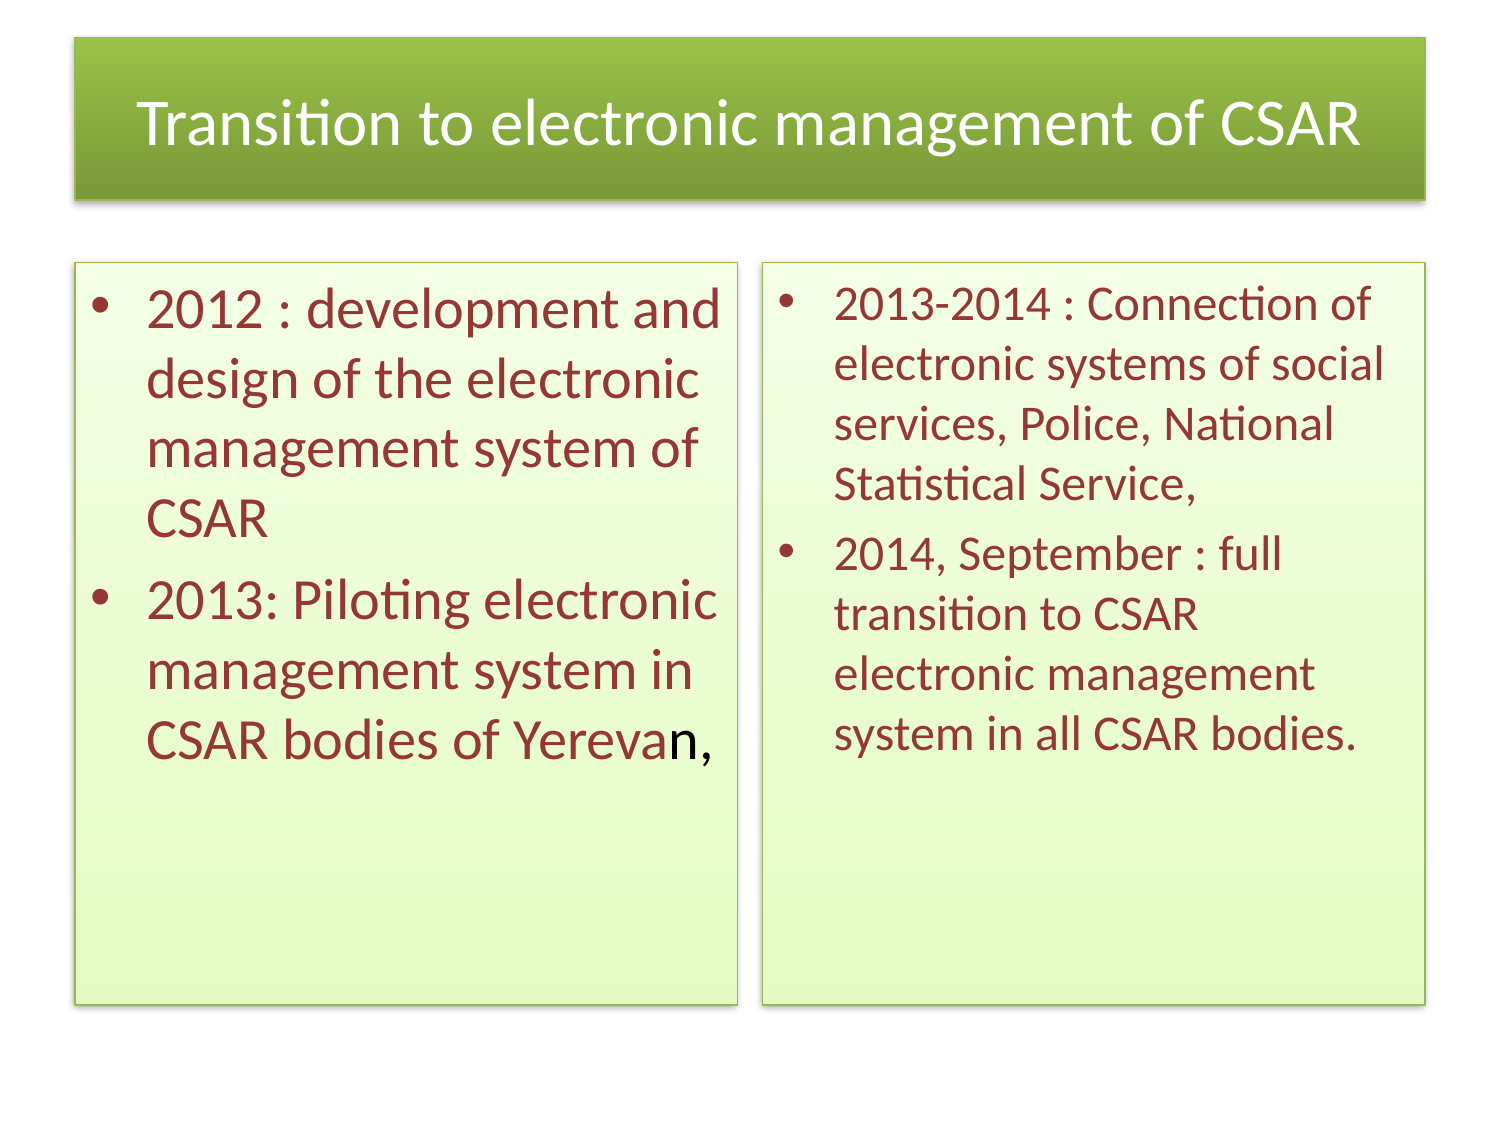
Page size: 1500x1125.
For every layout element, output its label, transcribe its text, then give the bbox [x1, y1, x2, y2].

list 2012 : development and design of the electronic management system of CSAR 2013: Piloting electronic management system in CSAR bodies of Yerevan, [74, 262, 738, 1006]
list 2013-2014 : Connection of electronic systems of social services, Police, National Statistical Service, 2014, September : full transition to CSAR electronic management system in all CSAR bodies. [762, 262, 1426, 1006]
title Transition to electronic management of CSAR [74, 37, 1426, 201]
